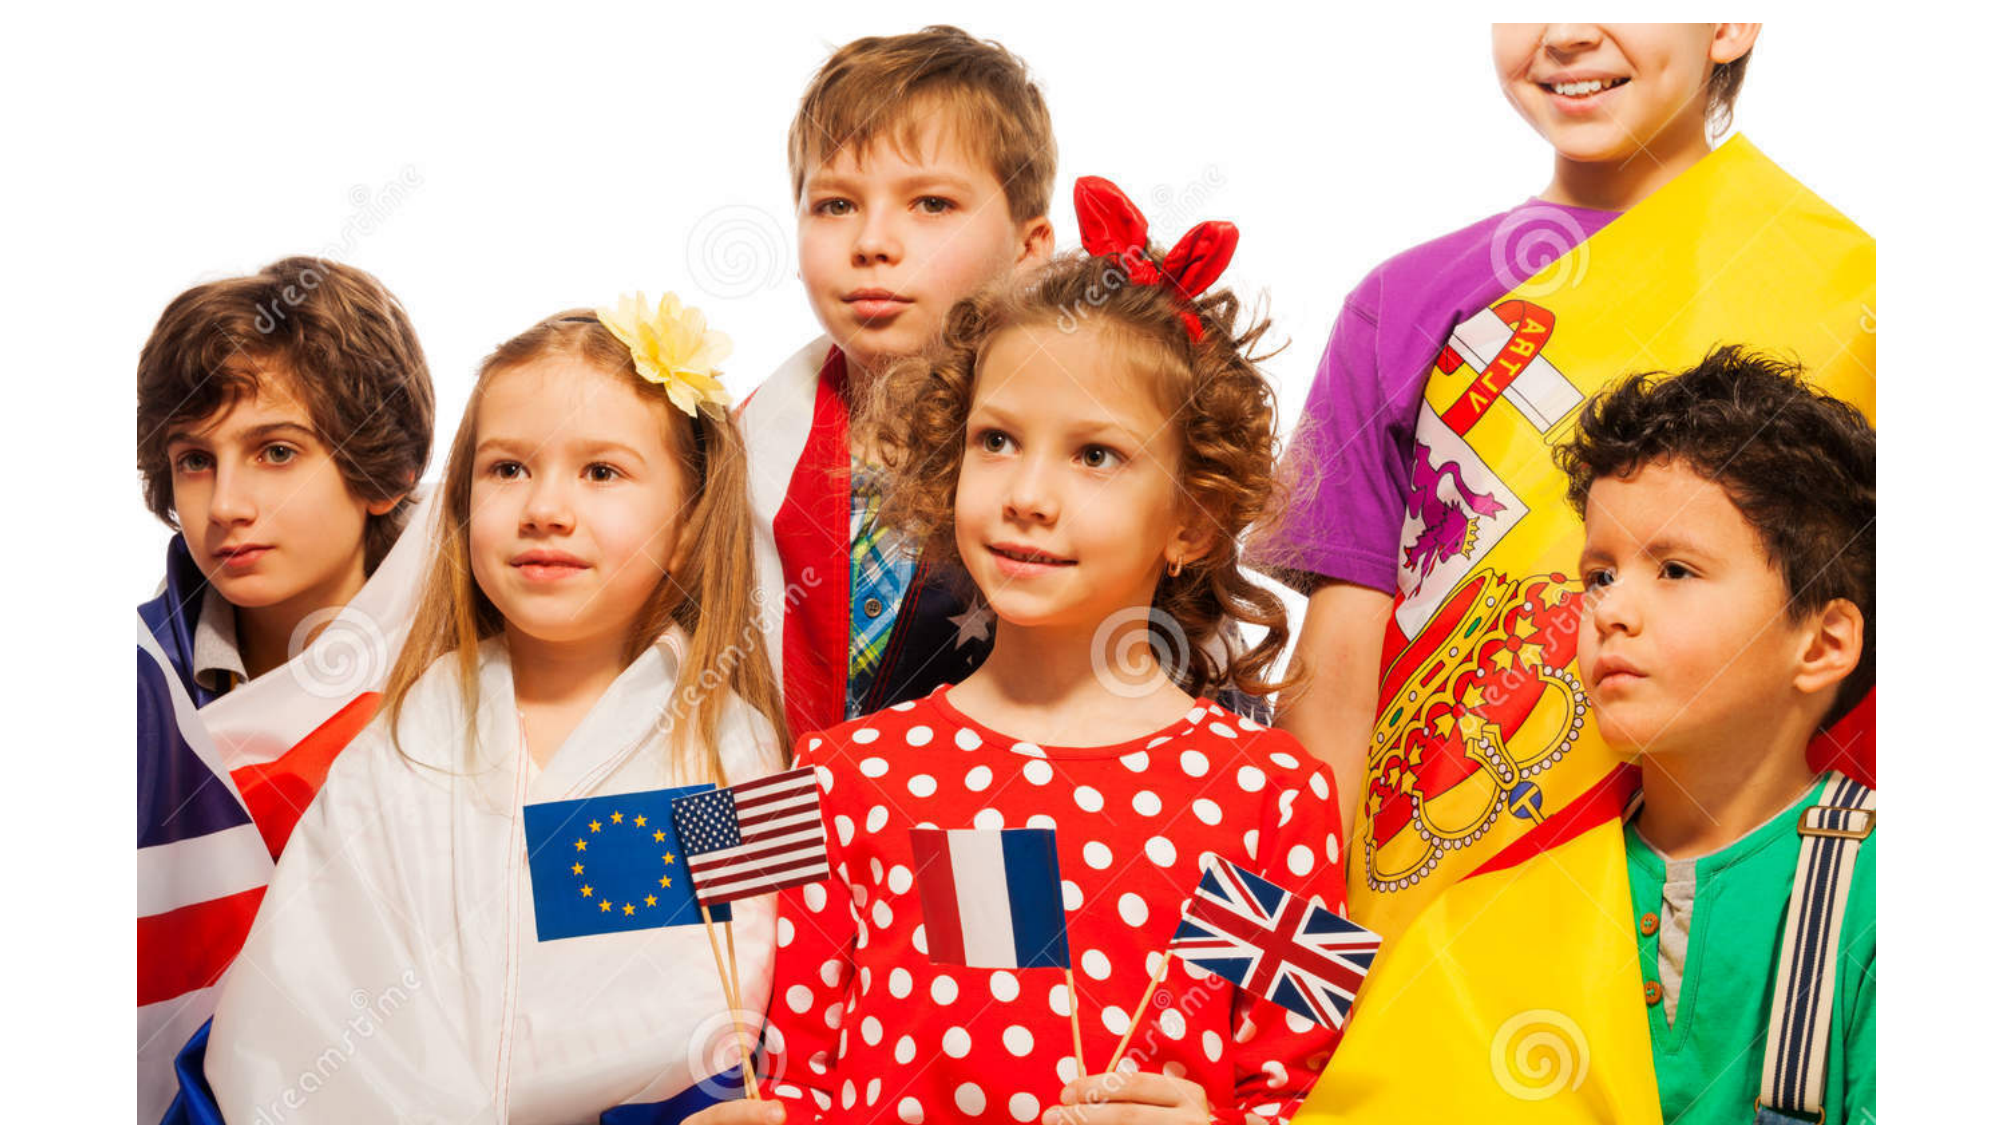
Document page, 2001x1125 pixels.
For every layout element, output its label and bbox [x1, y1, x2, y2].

list [137, 23, 1876, 1125]
